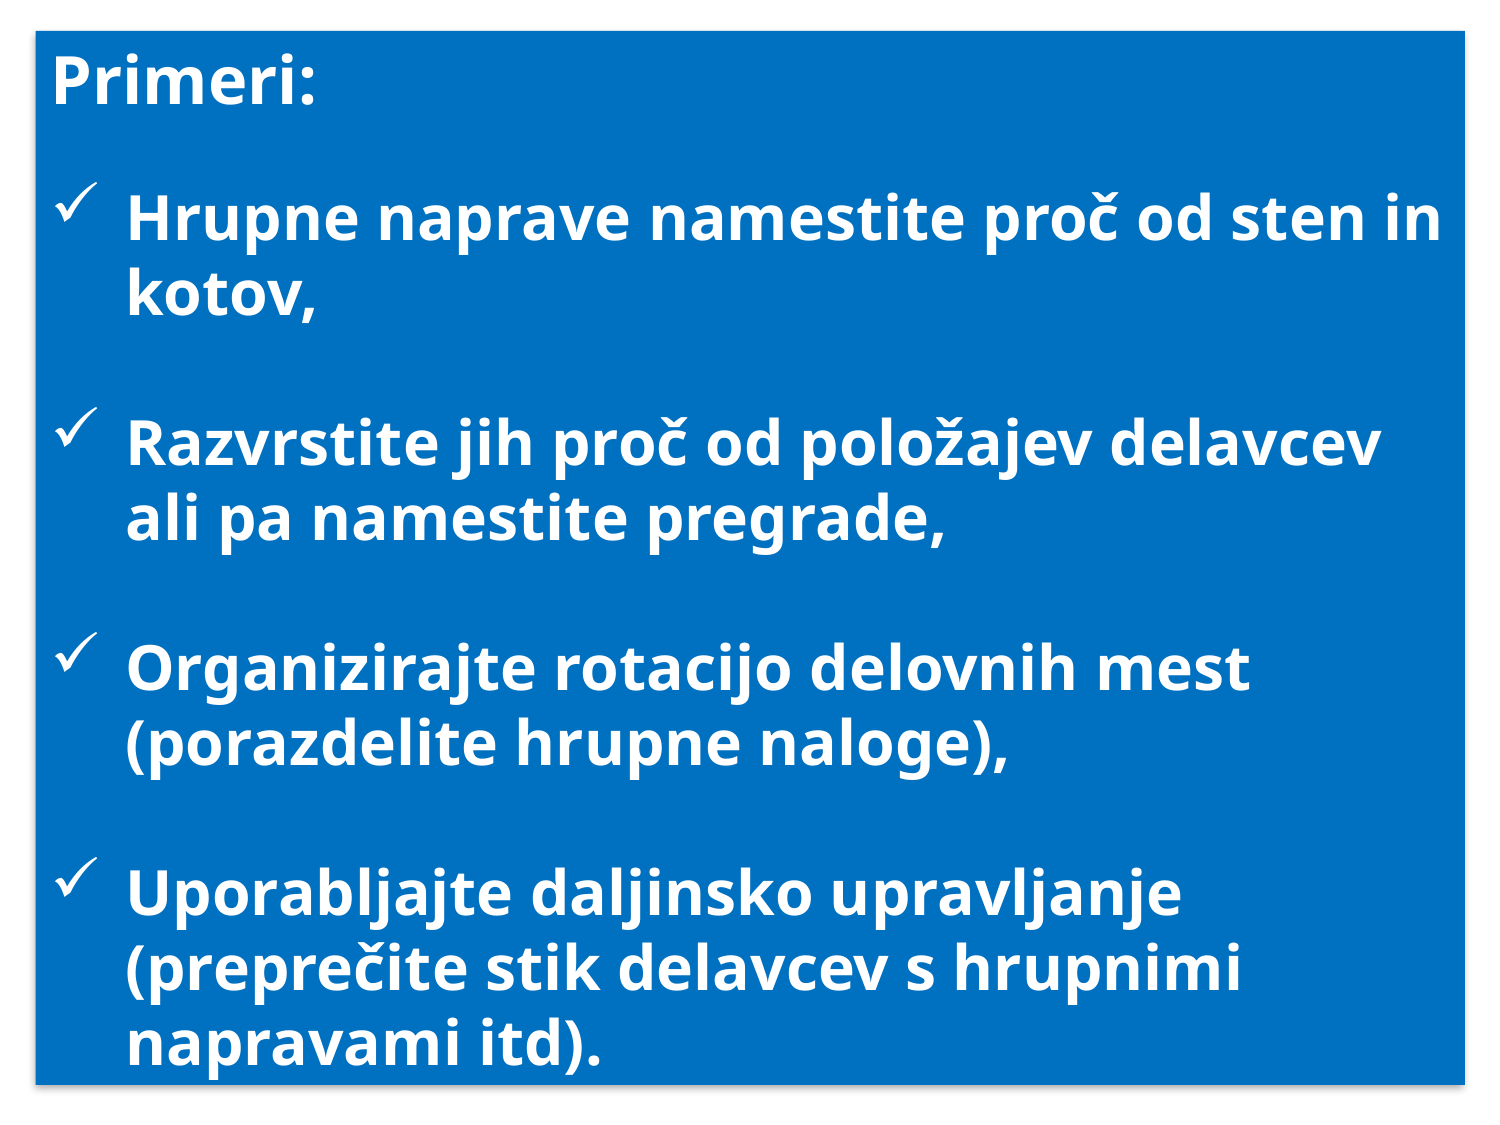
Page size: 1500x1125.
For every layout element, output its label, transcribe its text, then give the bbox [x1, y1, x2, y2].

text_box Primeri: Hrupne naprave namestite proč od sten in kotov, Razvrstite jih proč od položajev delavcev ali pa namestite pregrade, Organizirajte rotacijo delovnih mest (porazdelite hrupne naloge), Uporabljajte daljinsko upravljanje (preprečite stik delavcev s hrupnimi napravami itd). [35, 30, 1465, 1085]
